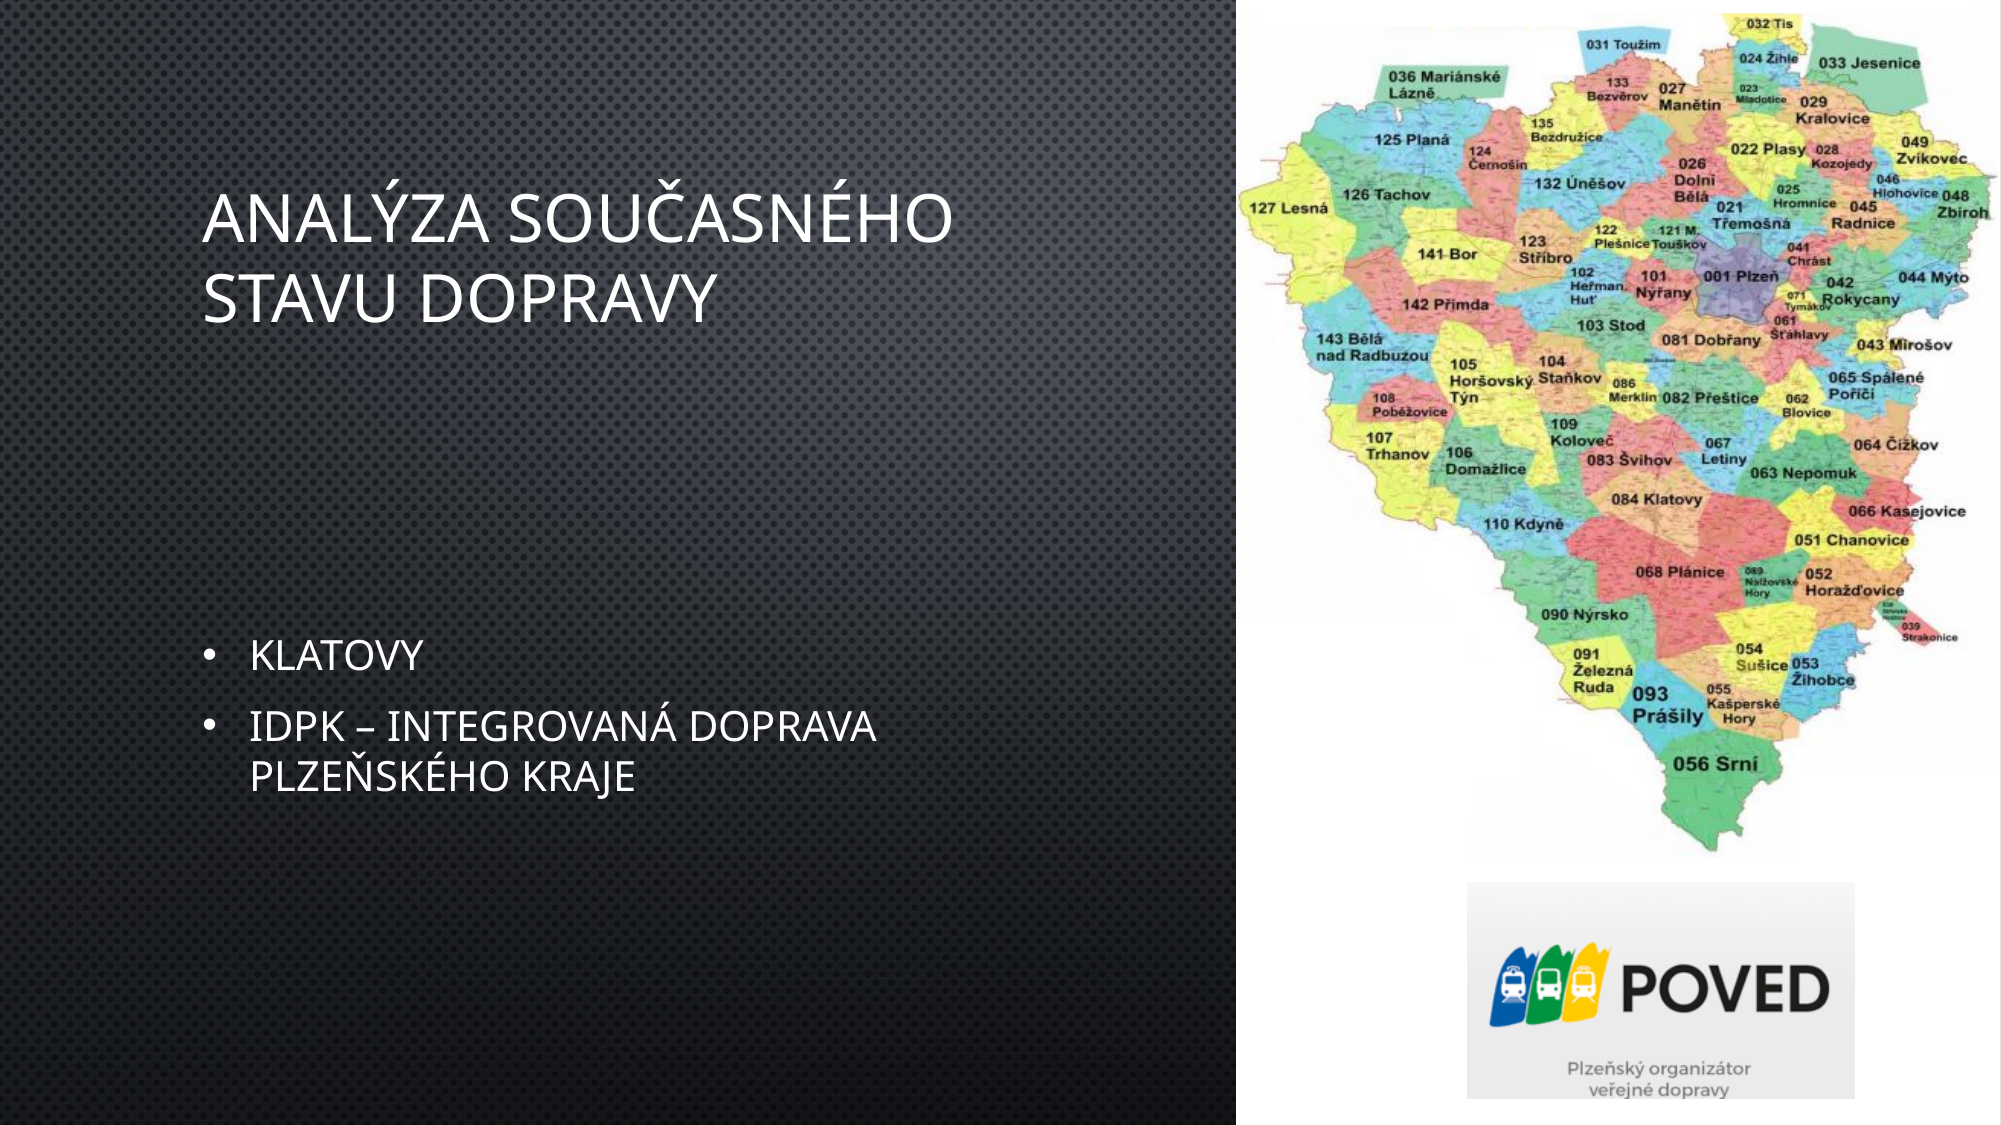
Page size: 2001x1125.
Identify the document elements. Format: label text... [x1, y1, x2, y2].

text_box [1234, 0, 2000, 1125]
list Klatovy IDPK – Integrovaná doprava Plzeňského kraje [187, 437, 1159, 991]
picture [1466, 882, 1855, 1100]
picture [1235, 0, 2000, 862]
title Analýza současného stavu dopravy [187, 99, 1178, 413]
